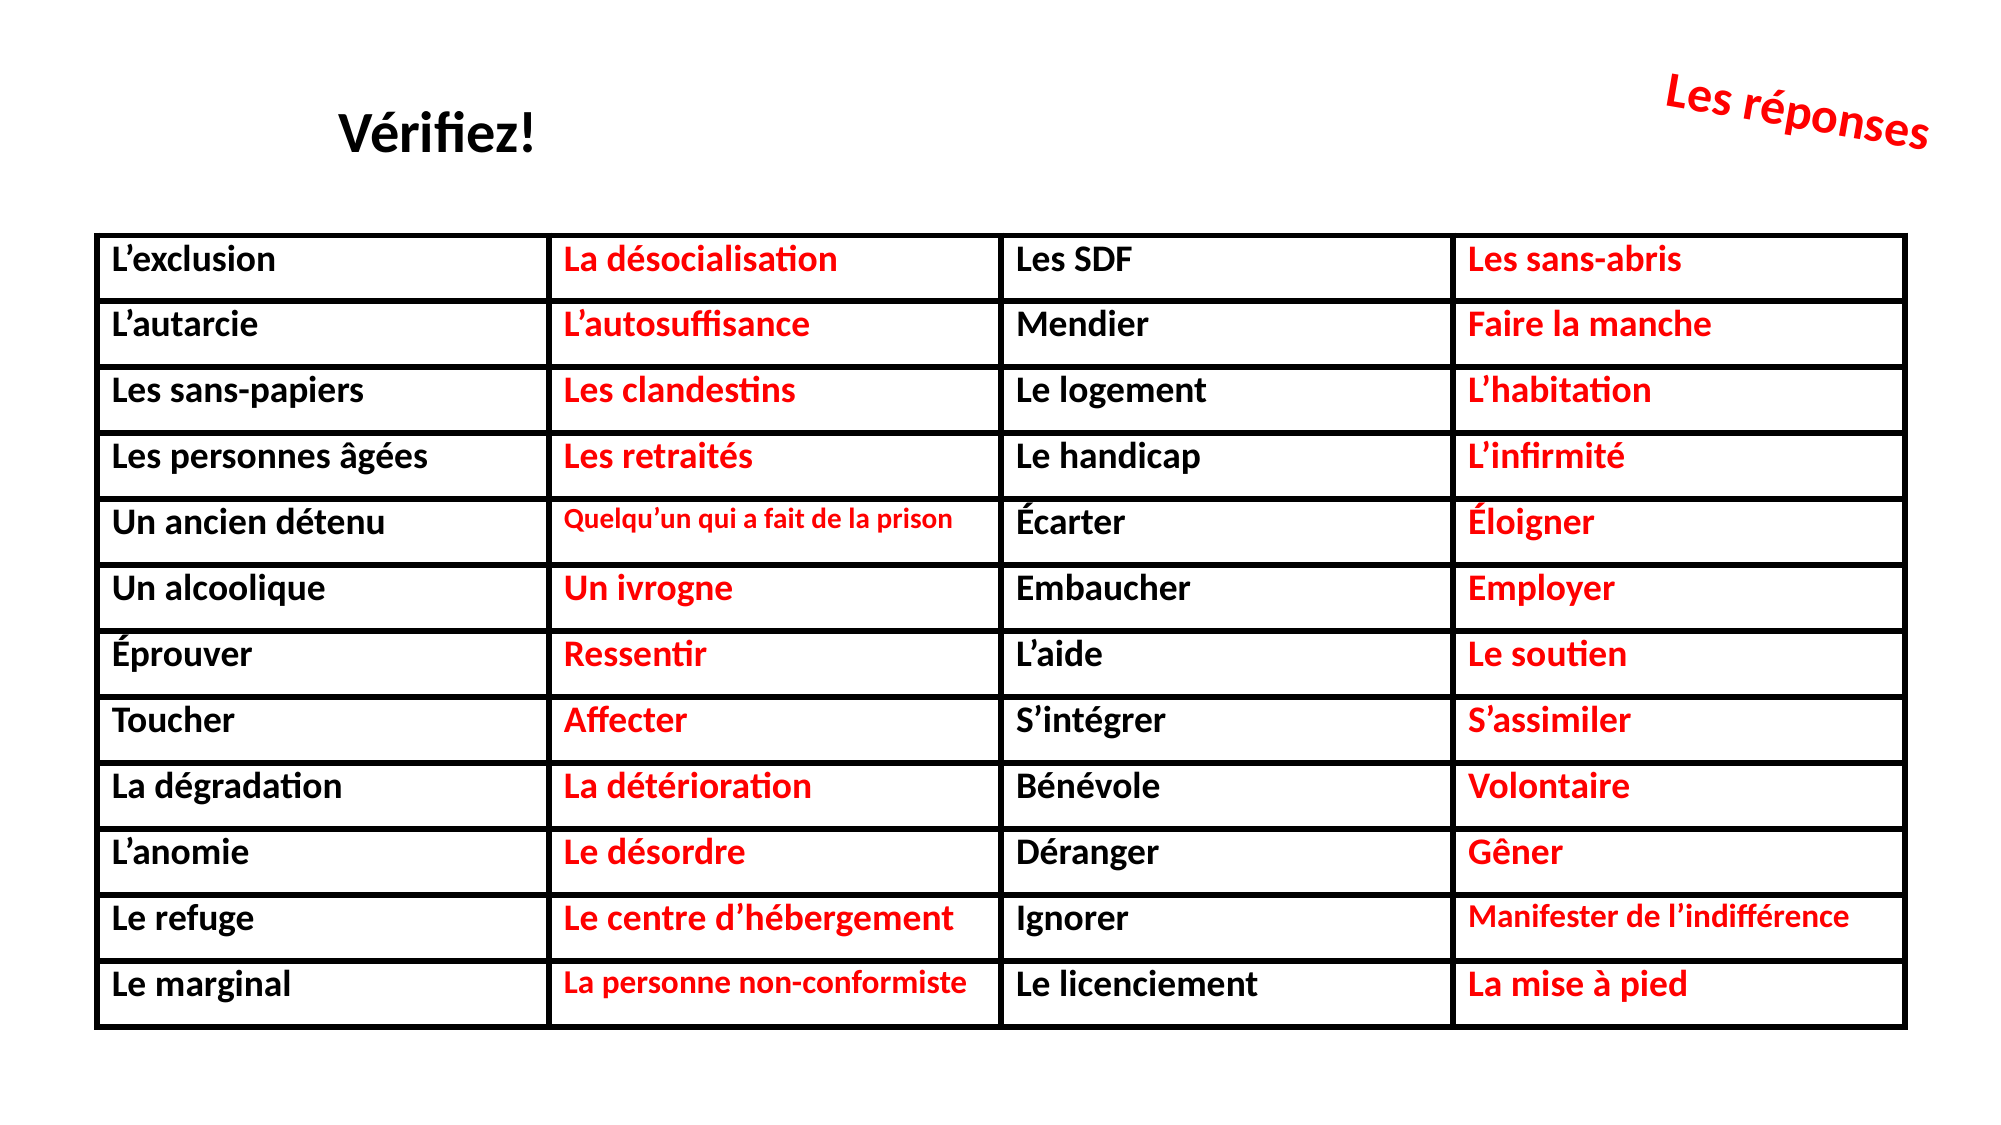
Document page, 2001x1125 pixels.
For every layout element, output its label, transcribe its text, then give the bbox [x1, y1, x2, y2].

table_cell Mendier [1004, 304, 1450, 364]
table_cell Le handicap [1004, 436, 1450, 496]
table_cell La mise à pied [1456, 964, 1902, 1024]
table_header Les SDF [1004, 238, 1450, 298]
table_cell Le désordre [552, 832, 998, 892]
text_box Vérifiez! [323, 86, 553, 171]
table_cell Gêner [1456, 832, 1902, 892]
table_cell Quelqu’un qui a fait de la prison [552, 502, 998, 562]
table_cell Éprouver [100, 634, 546, 694]
table_cell S’assimiler [1456, 700, 1902, 760]
table_cell Employer [1456, 568, 1902, 628]
table_cell Un ivrogne [552, 568, 998, 628]
table_header L’exclusion [100, 238, 546, 298]
table_cell Ignorer [1004, 898, 1450, 958]
table_cell Bénévole [1004, 766, 1450, 826]
table_cell L’autarcie [100, 304, 546, 364]
table_cell S’intégrer [1004, 700, 1450, 760]
table_cell Embaucher [1004, 568, 1450, 628]
table_cell La détérioration [552, 766, 998, 826]
table_cell Le centre d’hébergement [552, 898, 998, 958]
table_cell Volontaire [1456, 766, 1902, 826]
table_header Les sans-abris [1456, 238, 1902, 298]
table_cell Manifester de l’indifférence [1456, 898, 1902, 958]
table_cell L’anomie [100, 832, 546, 892]
table_cell Toucher [100, 700, 546, 760]
table_cell Éloigner [1456, 502, 1902, 562]
table_cell Un alcoolique [100, 568, 546, 628]
table_cell La dégradation [100, 766, 546, 826]
table_cell L’infirmité [1456, 436, 1902, 496]
table_cell Les personnes âgées [100, 436, 546, 496]
table_cell Les clandestins [552, 370, 998, 430]
table_cell L’aide [1004, 634, 1450, 694]
table_header La désocialisation [552, 238, 998, 298]
table_cell Le marginal [100, 964, 546, 1024]
table_cell Les sans-papiers [100, 370, 546, 430]
table_cell Un ancien détenu [100, 502, 546, 562]
table_cell Affecter [552, 700, 998, 760]
table_cell Ressentir [552, 634, 998, 694]
table_cell La personne non-conformiste [552, 964, 998, 1024]
table_cell Écarter [1004, 502, 1450, 562]
table_cell Déranger [1004, 832, 1450, 892]
table_cell Faire la manche [1456, 304, 1902, 364]
text_box Les réponses [1647, 46, 1952, 171]
table_cell Le logement [1004, 370, 1450, 430]
table_cell L’habitation [1456, 370, 1902, 430]
table_cell Le soutien [1456, 634, 1902, 694]
table_cell L’autosuffisance [552, 304, 998, 364]
table_cell Les retraités [552, 436, 998, 496]
table_cell Le refuge [100, 898, 546, 958]
table_cell Le licenciement [1004, 964, 1450, 1024]
